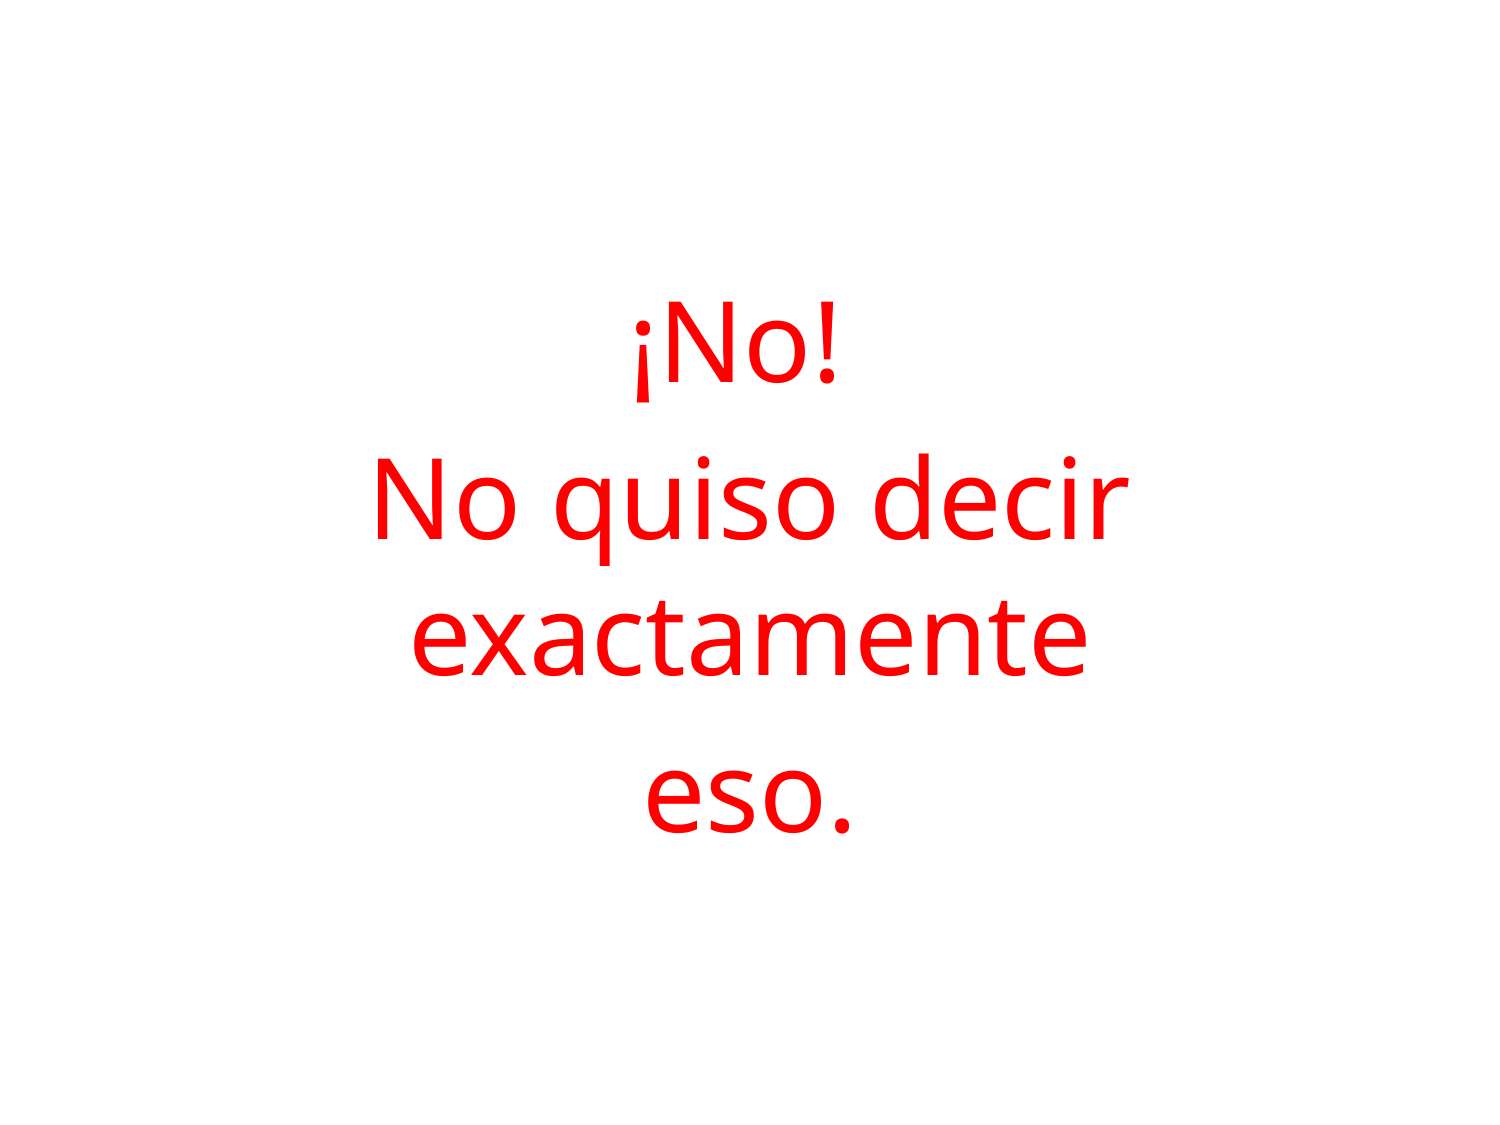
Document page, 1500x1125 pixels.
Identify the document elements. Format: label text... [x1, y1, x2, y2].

list ¡No! No quiso decir exactamente eso. [75, 262, 1425, 1005]
